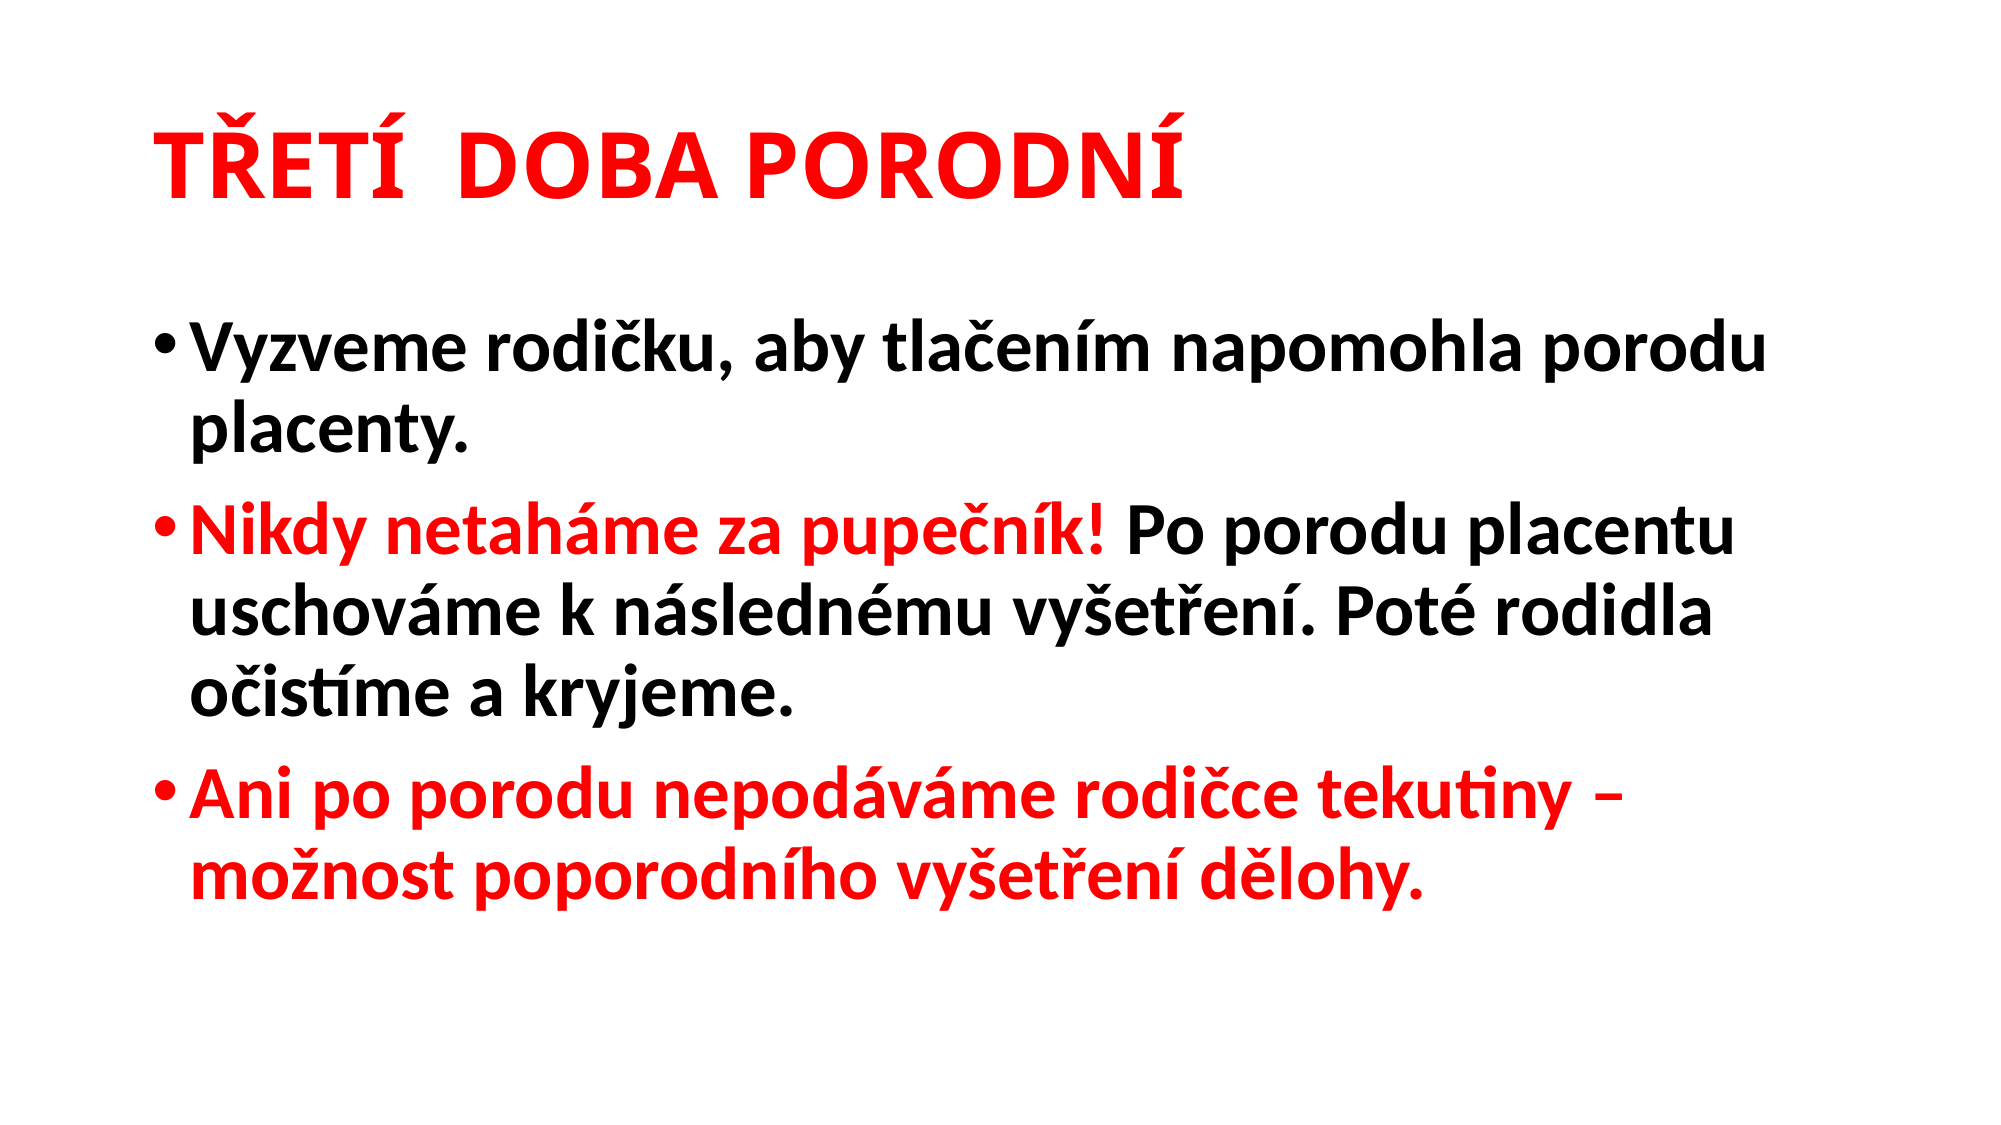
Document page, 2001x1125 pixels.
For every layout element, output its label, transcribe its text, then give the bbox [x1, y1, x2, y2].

title TŘETÍ DOBA PORODNÍ [137, 59, 1863, 278]
list Vyzveme rodičku, aby tlačením napomohla porodu placenty. Nikdy netaháme za pupečník! Po porodu placentu uschováme k následnému vyšetření. Poté rodidla očistíme a kryjeme. Ani po porodu nepodáváme rodičce tekutiny – možnost poporodního vyšetření dělohy. [137, 299, 1863, 1014]
